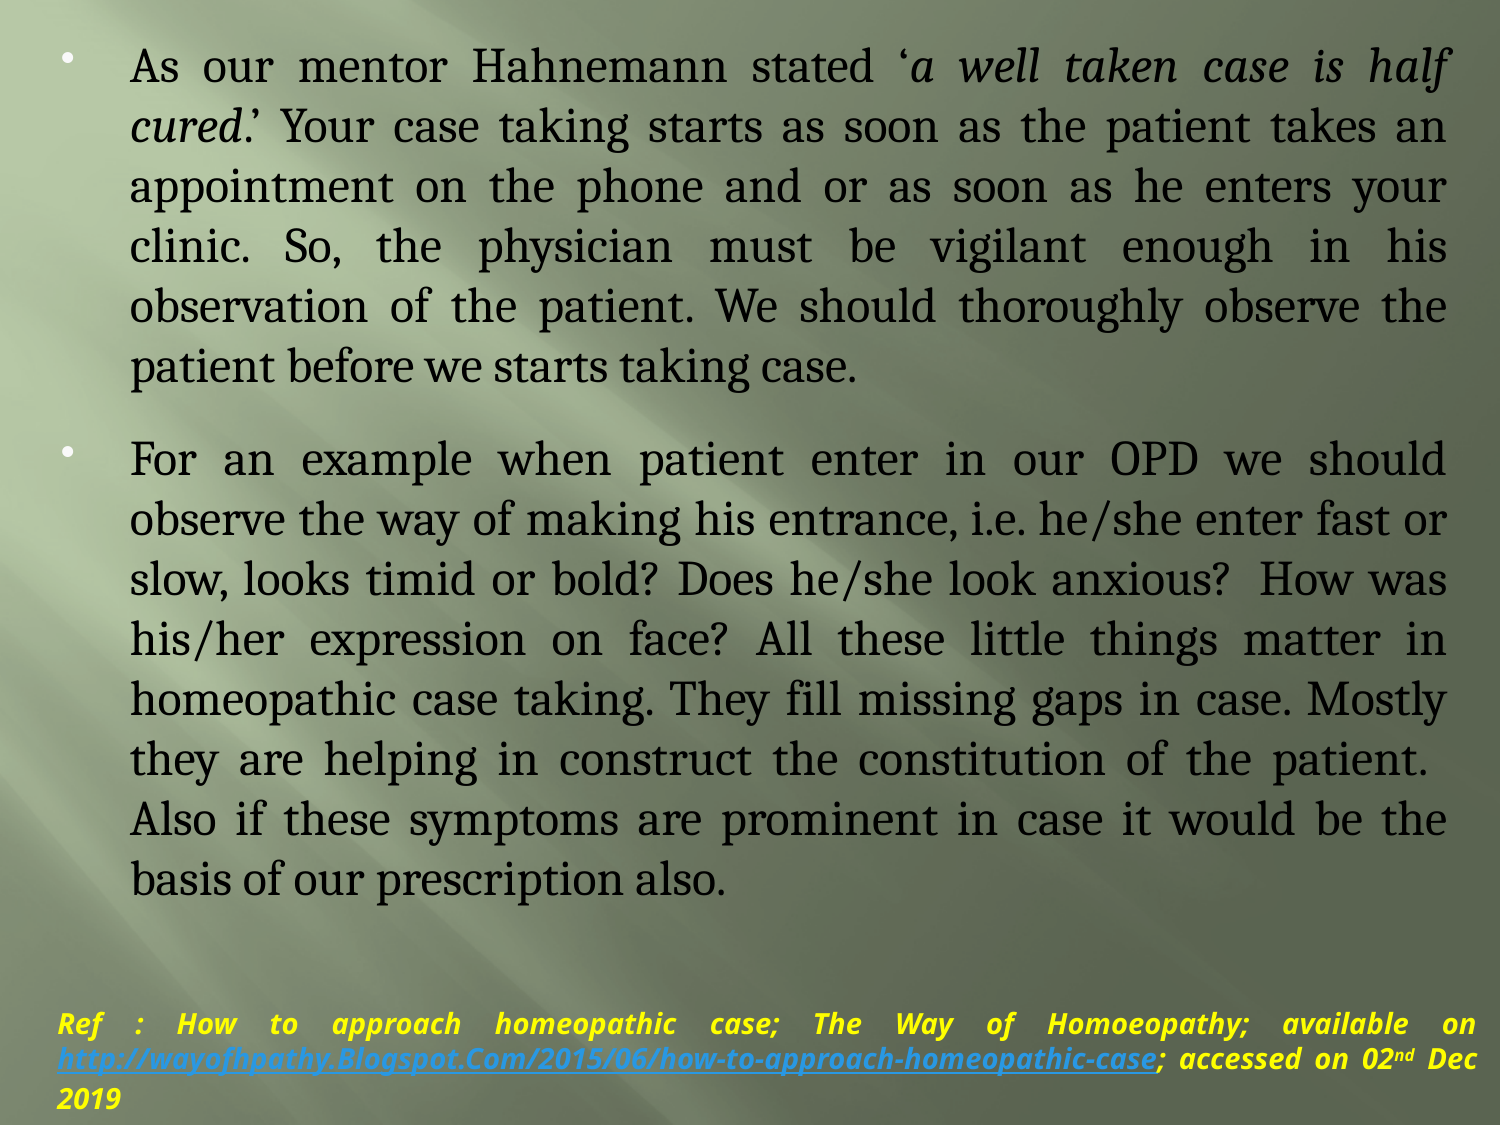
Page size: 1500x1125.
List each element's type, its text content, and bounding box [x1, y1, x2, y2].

title Ref : How to approach homeopathic case; The Way of Homoeopathy; available on http://wayofhpathy.Blogspot.Com/2015/06/how-to-approach-homeopathic-case; accessed on 02nd Dec 2019 [42, 991, 1493, 1125]
list As our mentor Hahnemann stated ‘a well taken case is half cured.’ Your case taking starts as soon as the patient takes an appointment on the phone and or as soon as he enters your clinic. So, the physician must be vigilant enough in his observation of the patient. We should thoroughly observe the patient before we starts taking case. For an example when patient enter in our OPD we should observe the way of making his entrance, i.e. he/she enter fast or slow, looks timid or bold? Does he/she look anxious? How was his/her expression on face? All these little things matter in homeopathic case taking. They fill missing gaps in case. Mostly they are helping in construct the constitution of the patient. Also if these symptoms are prominent in case it would be the basis of our prescription also. [24, 24, 1463, 988]
